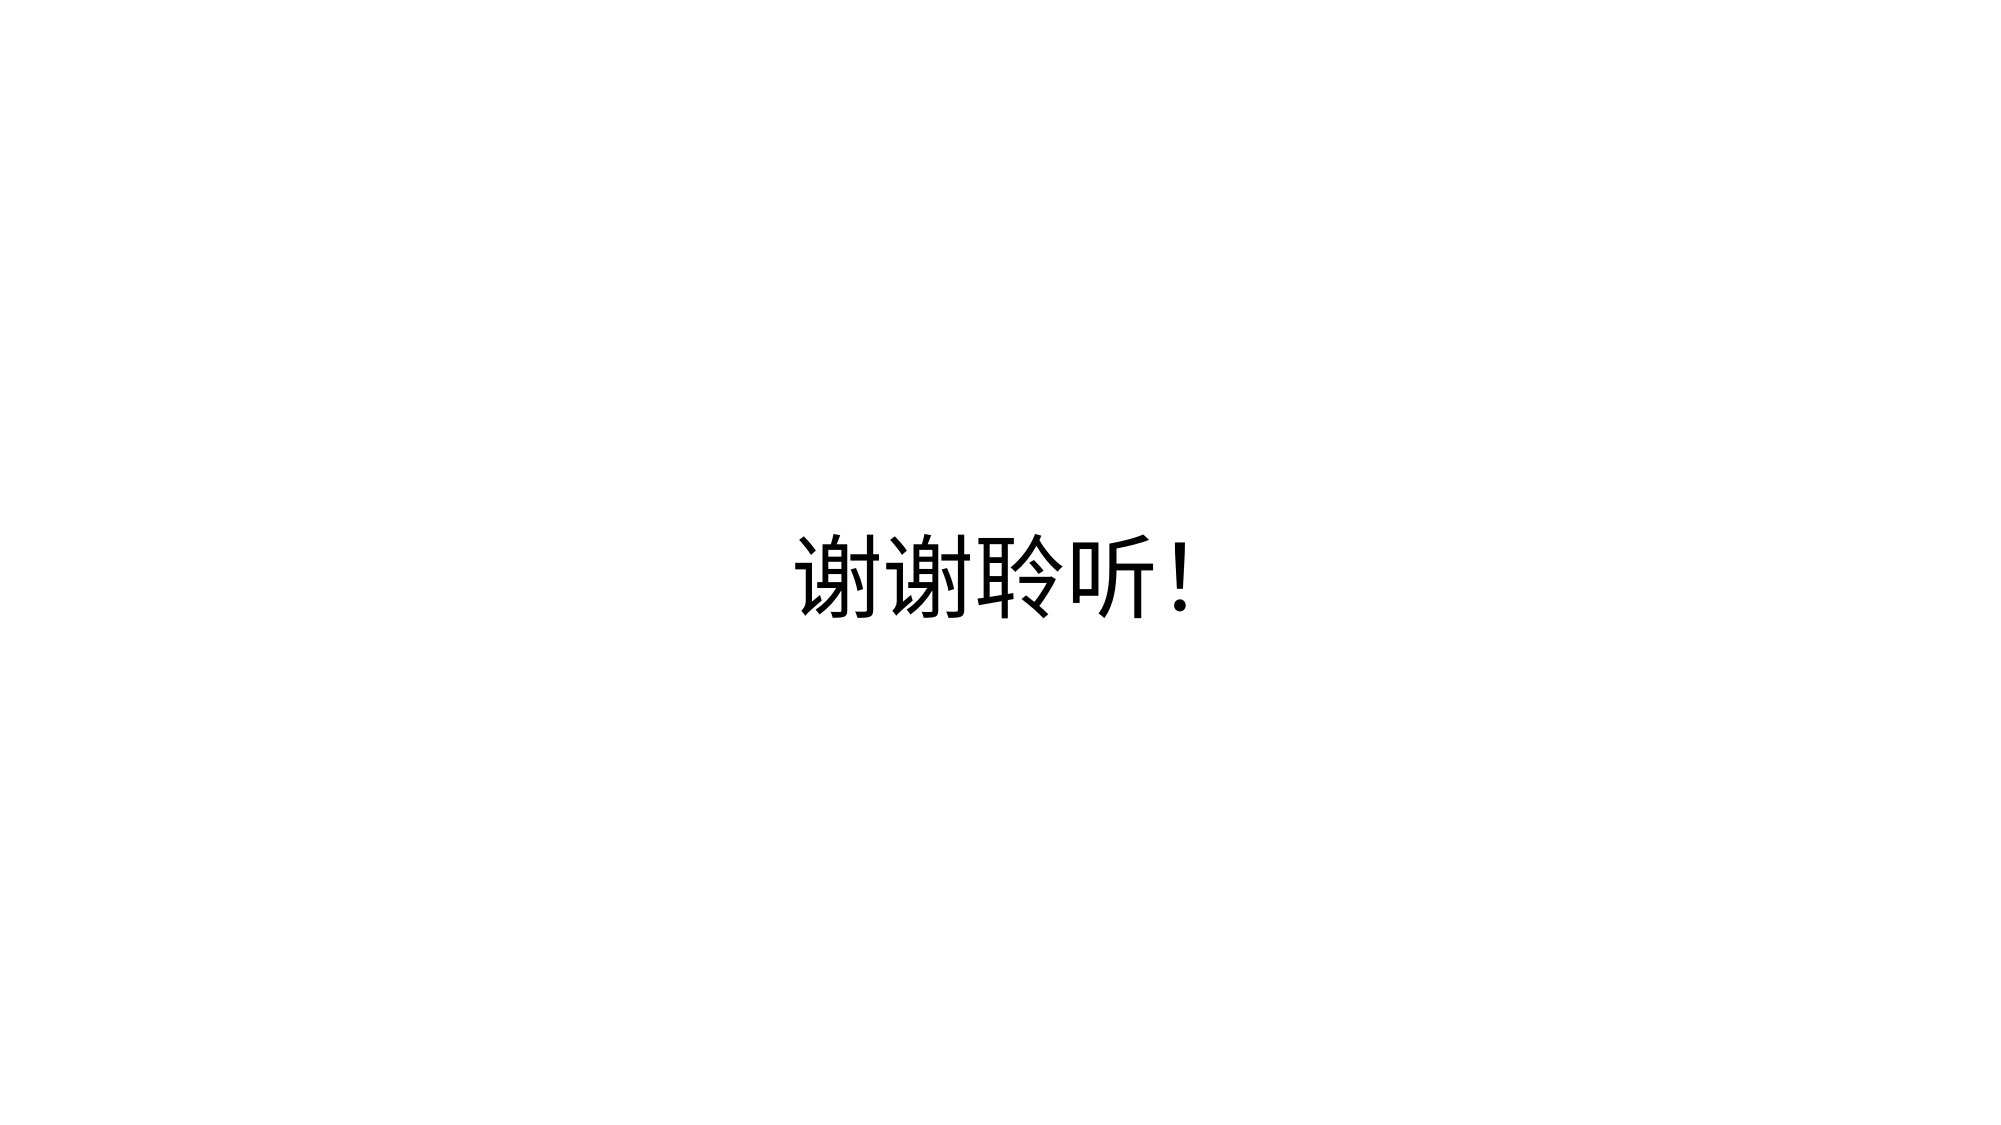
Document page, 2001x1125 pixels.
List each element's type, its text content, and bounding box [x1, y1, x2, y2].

list 谢谢聆听！ [776, 525, 1224, 647]
